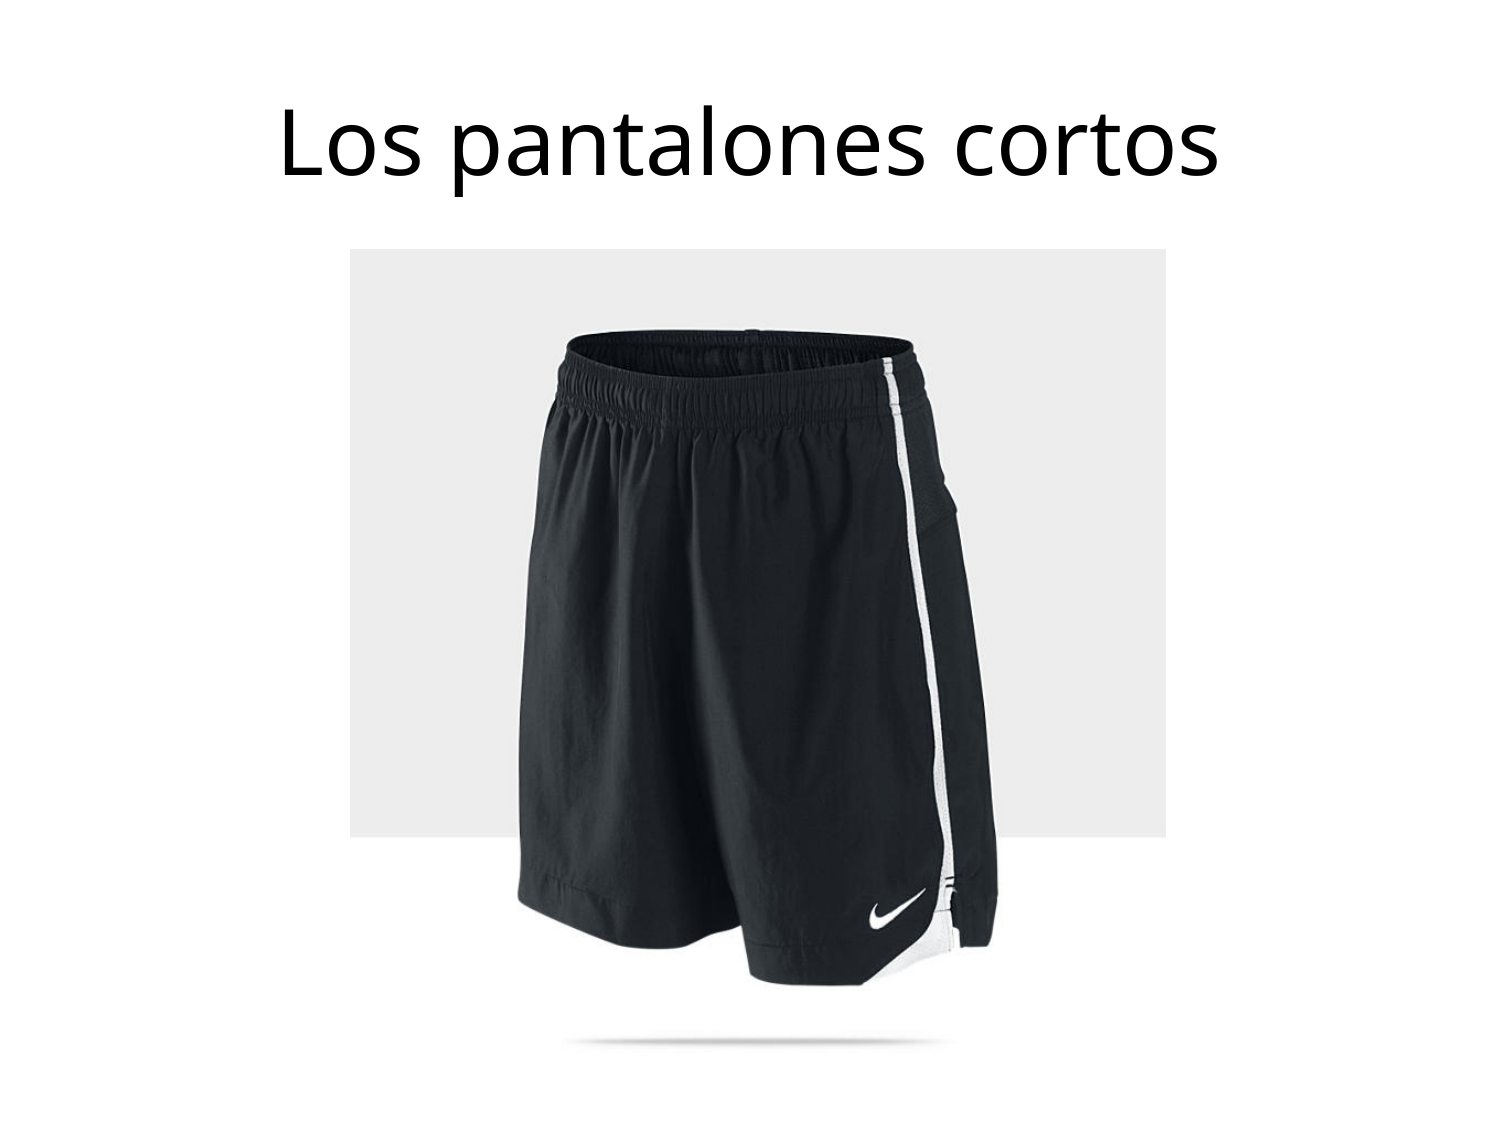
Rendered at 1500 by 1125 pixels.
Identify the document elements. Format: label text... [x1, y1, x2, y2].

title Los pantalones cortos [75, 45, 1425, 233]
picture [349, 249, 1166, 1066]
